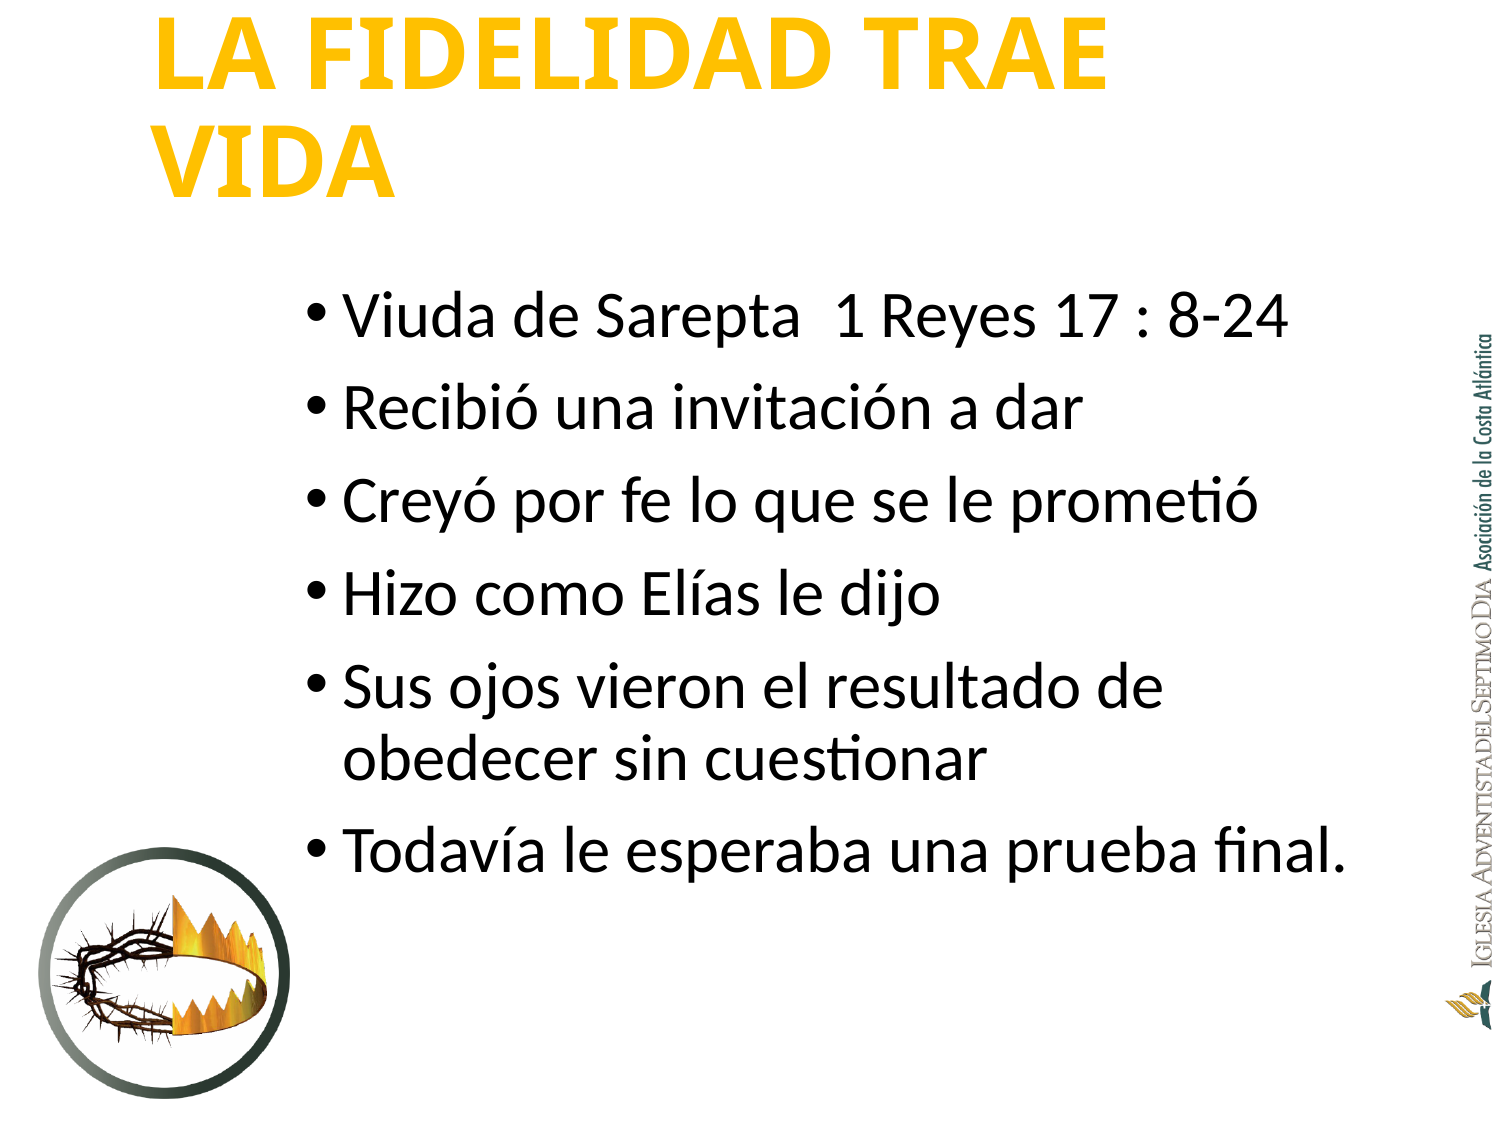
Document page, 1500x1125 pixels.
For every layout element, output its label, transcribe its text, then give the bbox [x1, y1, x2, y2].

list Viuda de Sarepta 1 Reyes 17 : 8-24 Recibió una invitación a dar Creyó por fe lo que se le prometió Hizo como Elías le dijo Sus ojos vieron el resultado de obedecer sin cuestionar Todavía le esperaba una prueba final. [289, 272, 1397, 1048]
picture [38, 847, 290, 1099]
picture [1444, 334, 1492, 1030]
title LA FIDELIDAD TRAE VIDA [135, 66, 1370, 157]
